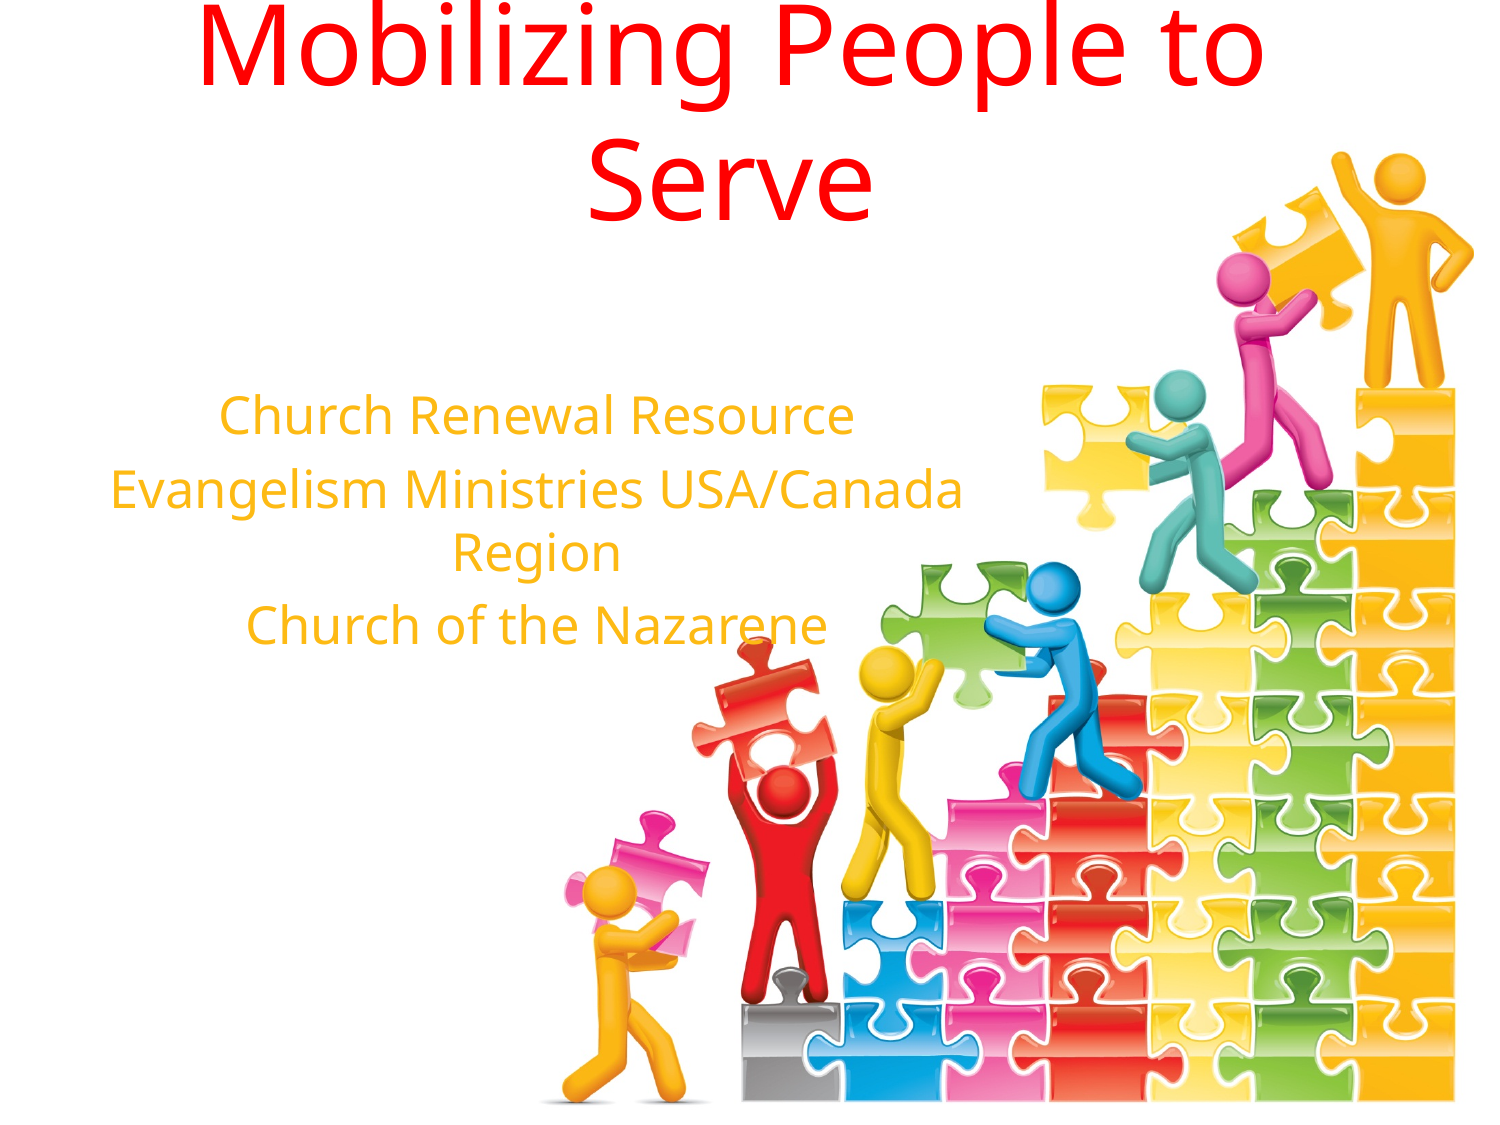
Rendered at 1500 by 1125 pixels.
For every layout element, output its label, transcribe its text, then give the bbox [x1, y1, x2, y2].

title Mobilizing People to Serve [62, 12, 1400, 204]
picture [537, 132, 1474, 1125]
subtitle Church Renewal Resource Evangelism Ministries USA/Canada Region Church of the Nazarene [12, 375, 532, 663]
